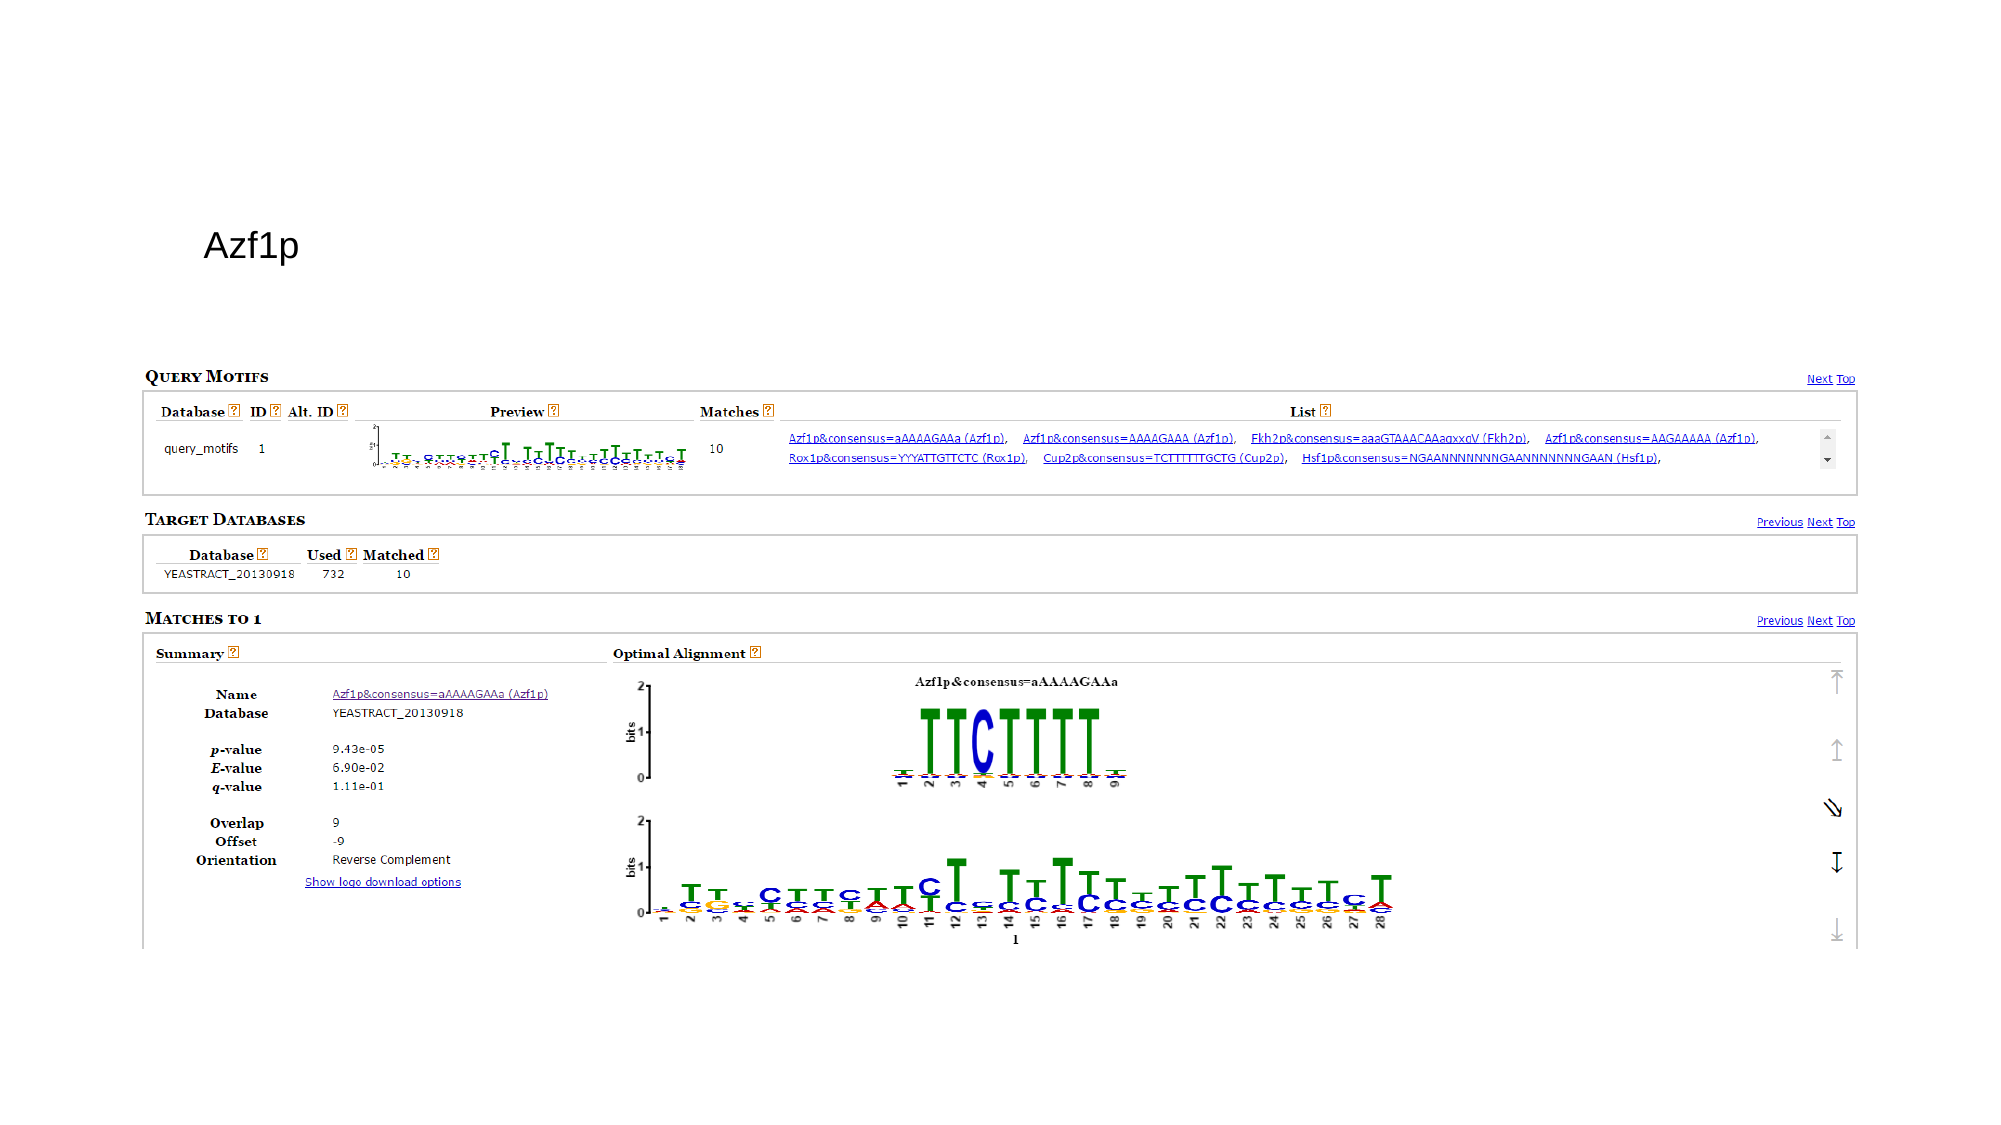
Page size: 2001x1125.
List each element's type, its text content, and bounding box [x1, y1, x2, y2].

text_box Azf1p [188, 214, 502, 274]
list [137, 363, 1863, 949]
